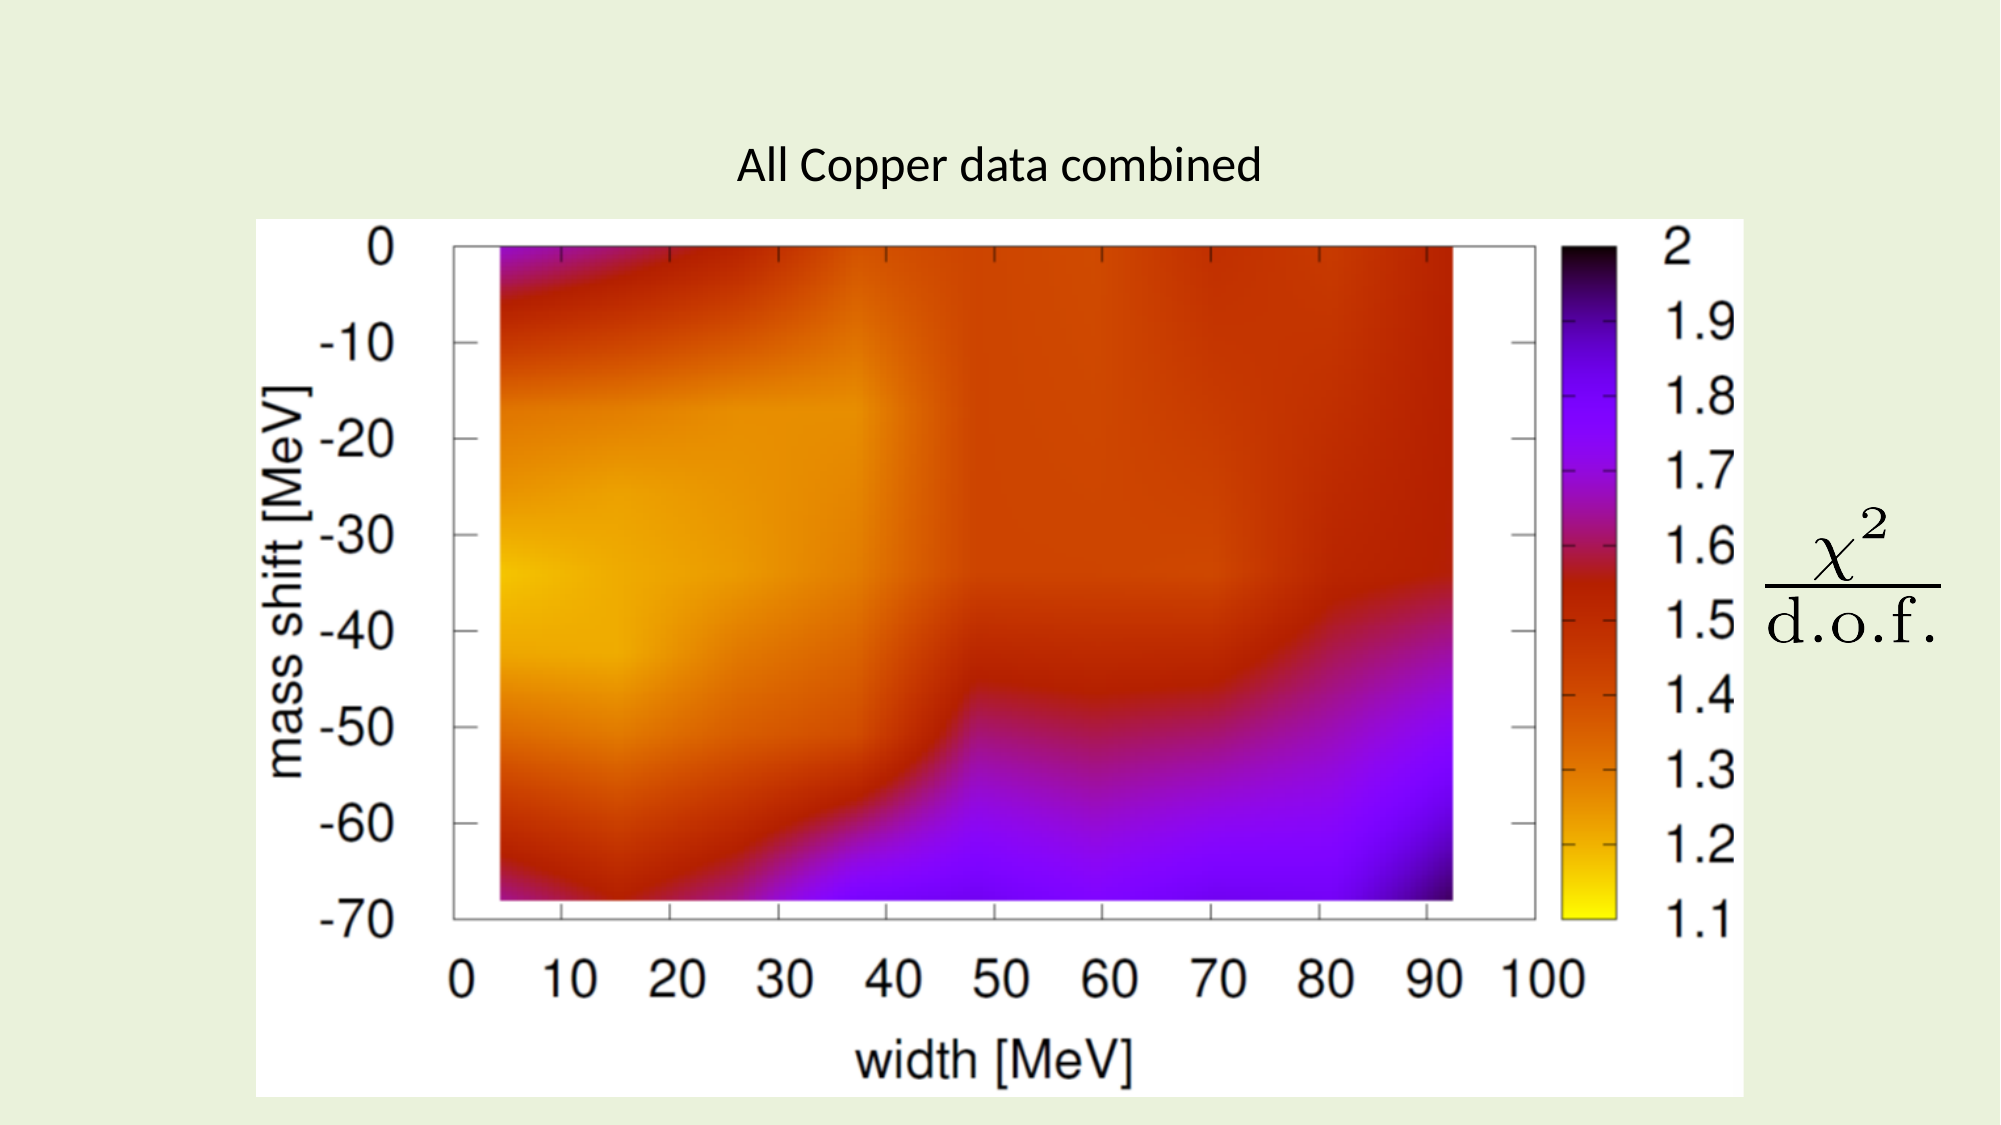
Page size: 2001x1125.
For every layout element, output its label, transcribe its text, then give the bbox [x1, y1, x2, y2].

text_box All Copper data combined [77, 123, 1923, 199]
picture [1765, 507, 1941, 643]
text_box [256, 219, 1744, 1097]
